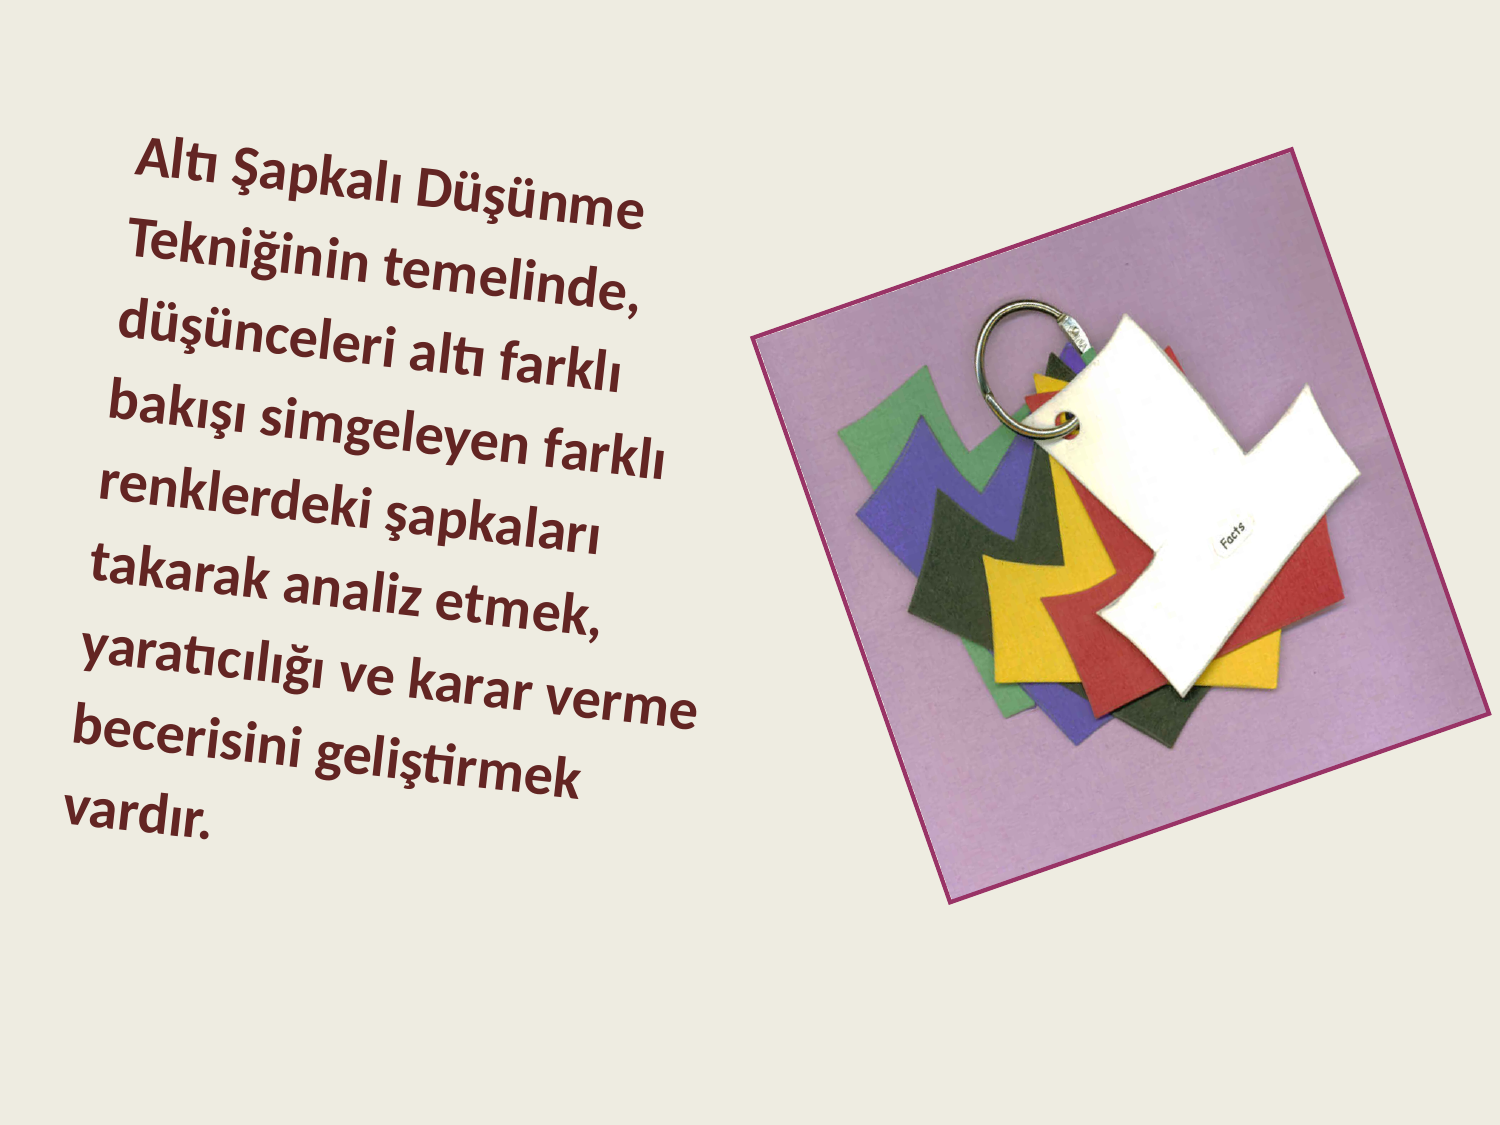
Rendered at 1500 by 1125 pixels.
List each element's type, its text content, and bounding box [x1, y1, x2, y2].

picture [837, 153, 1485, 899]
text_box Altı Şapkalı Düşünme Tekniğinin temelinde, düşünceleri altı farklı bakışı simgeleyen farklı renklerdeki şapkaları takarak analiz etmek, yaratıcılığı ve karar verme becerisini geliştirmek vardır. [35, 107, 940, 1011]
